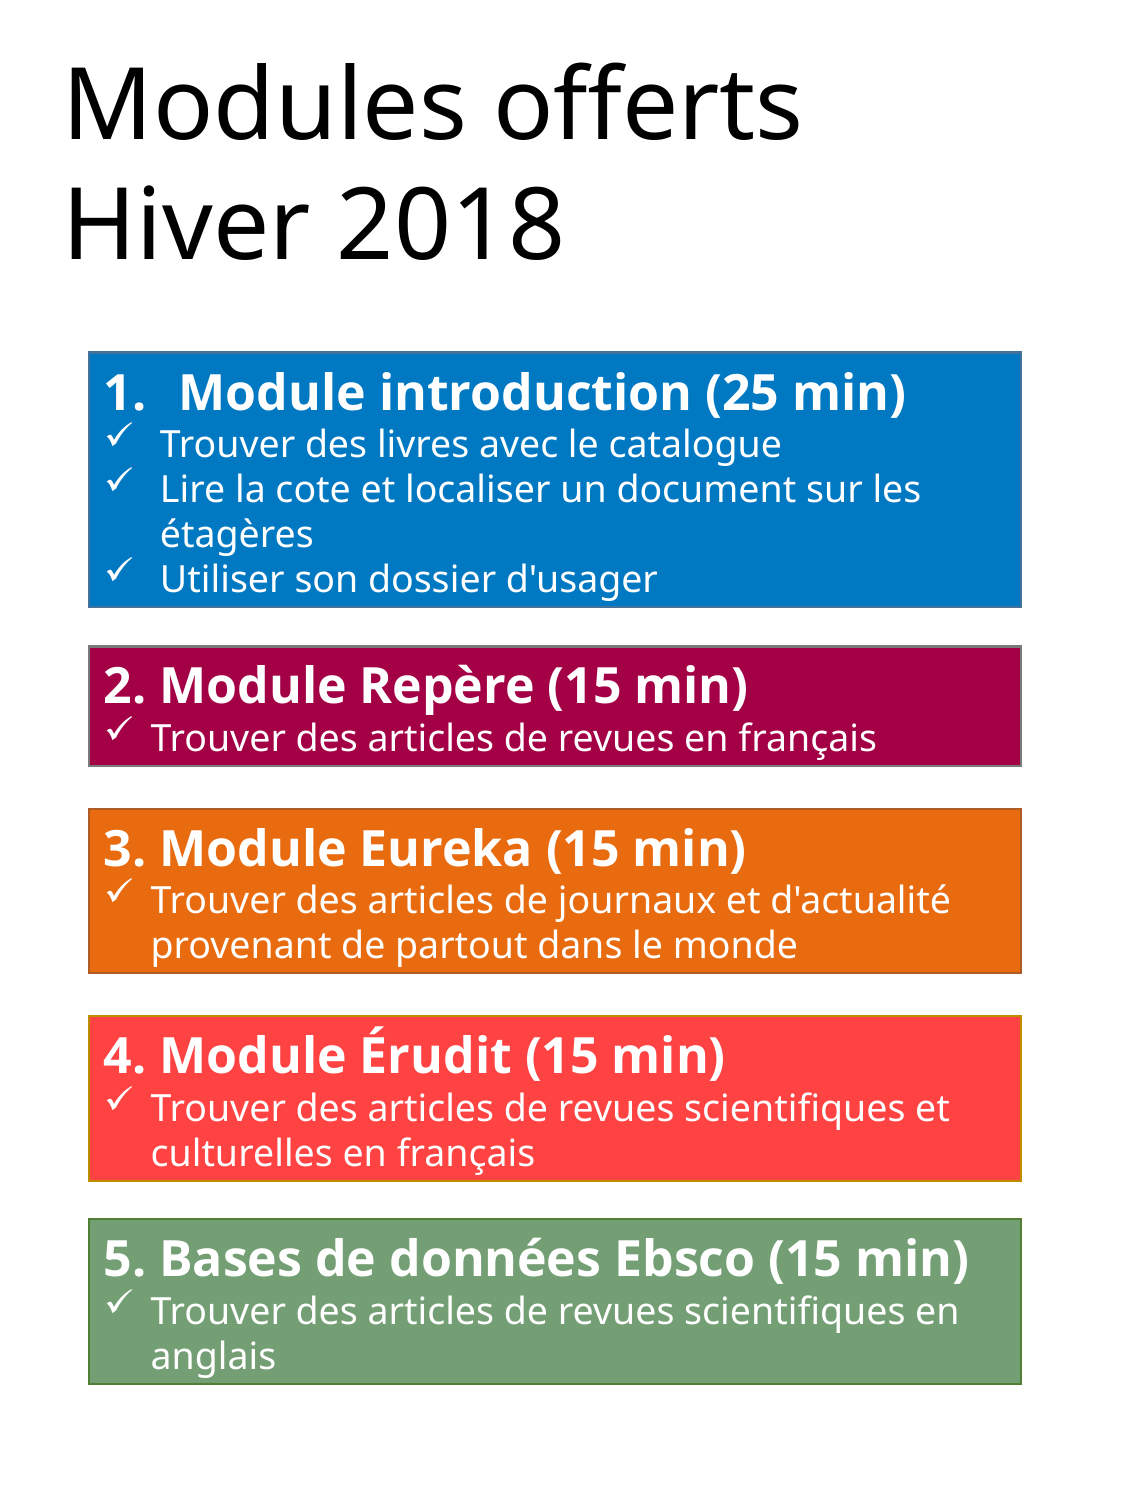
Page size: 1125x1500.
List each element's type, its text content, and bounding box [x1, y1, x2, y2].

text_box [89, 352, 1022, 1386]
text_box Modules offerts Hiver 2018 [48, 31, 1102, 287]
